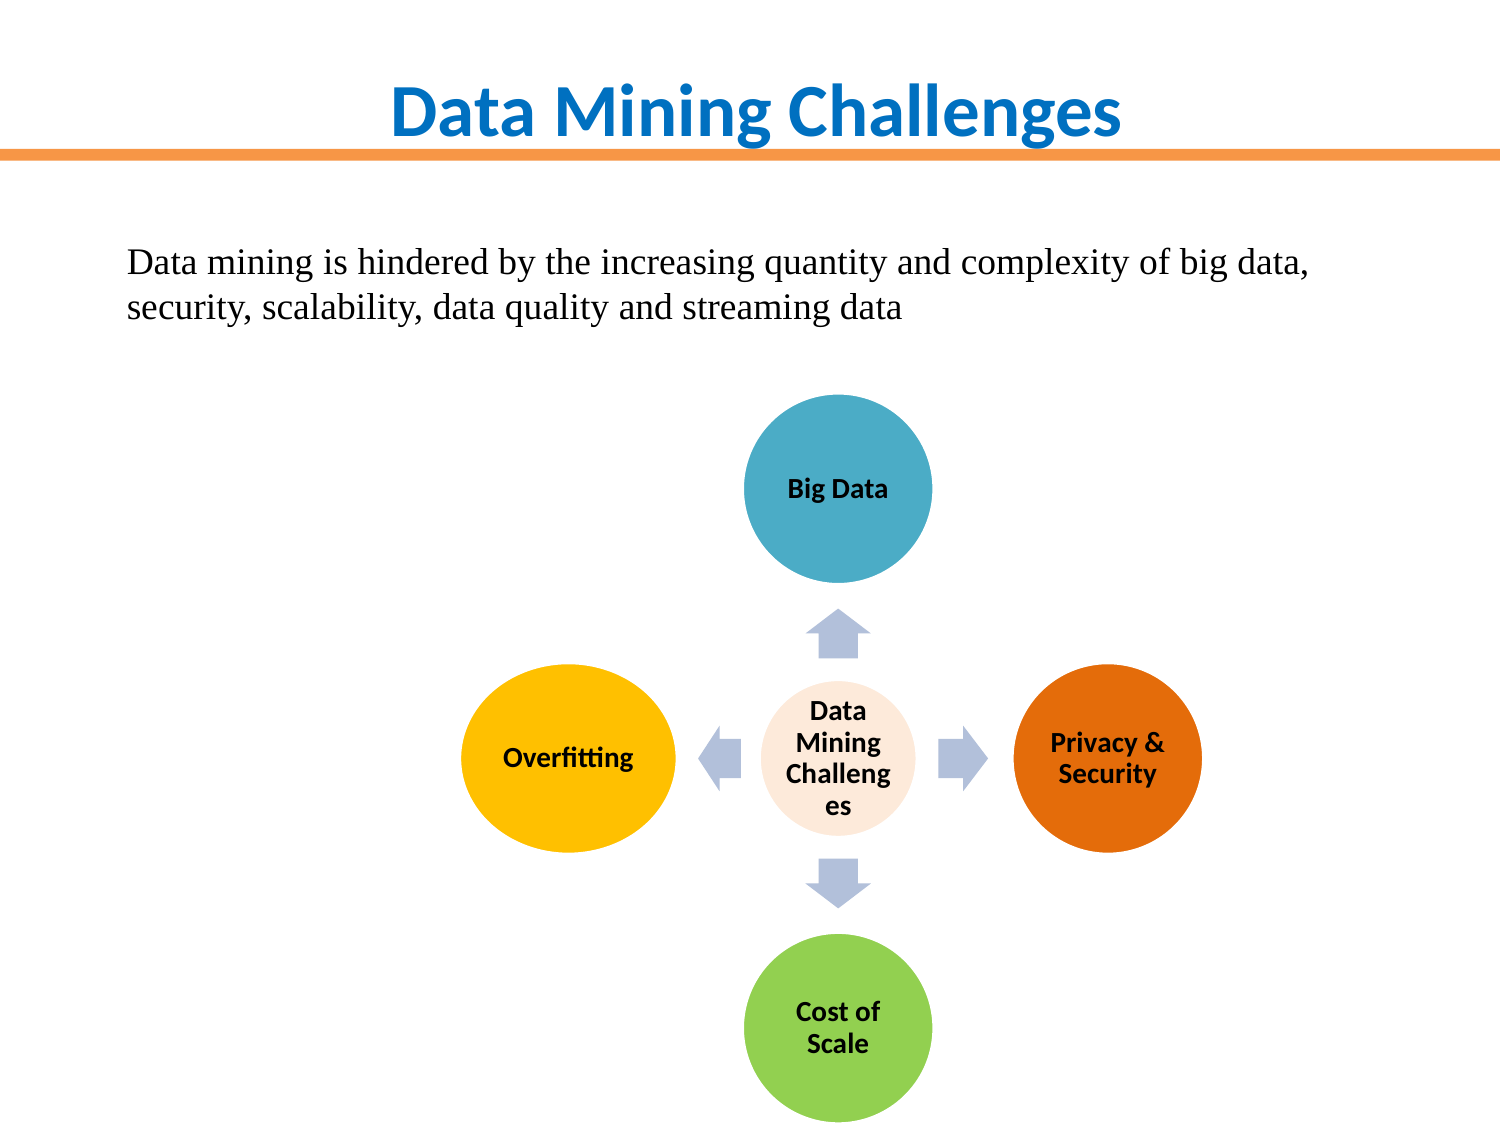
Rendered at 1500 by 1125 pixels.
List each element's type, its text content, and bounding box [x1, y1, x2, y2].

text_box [241, 391, 1422, 1125]
text_box Data mining is hindered by the increasing quantity and complexity of big data, security, scalability, data quality and streaming data [112, 229, 1329, 335]
text_box [0, 147, 1500, 163]
text_box Data Mining Challenges [376, 54, 1139, 160]
